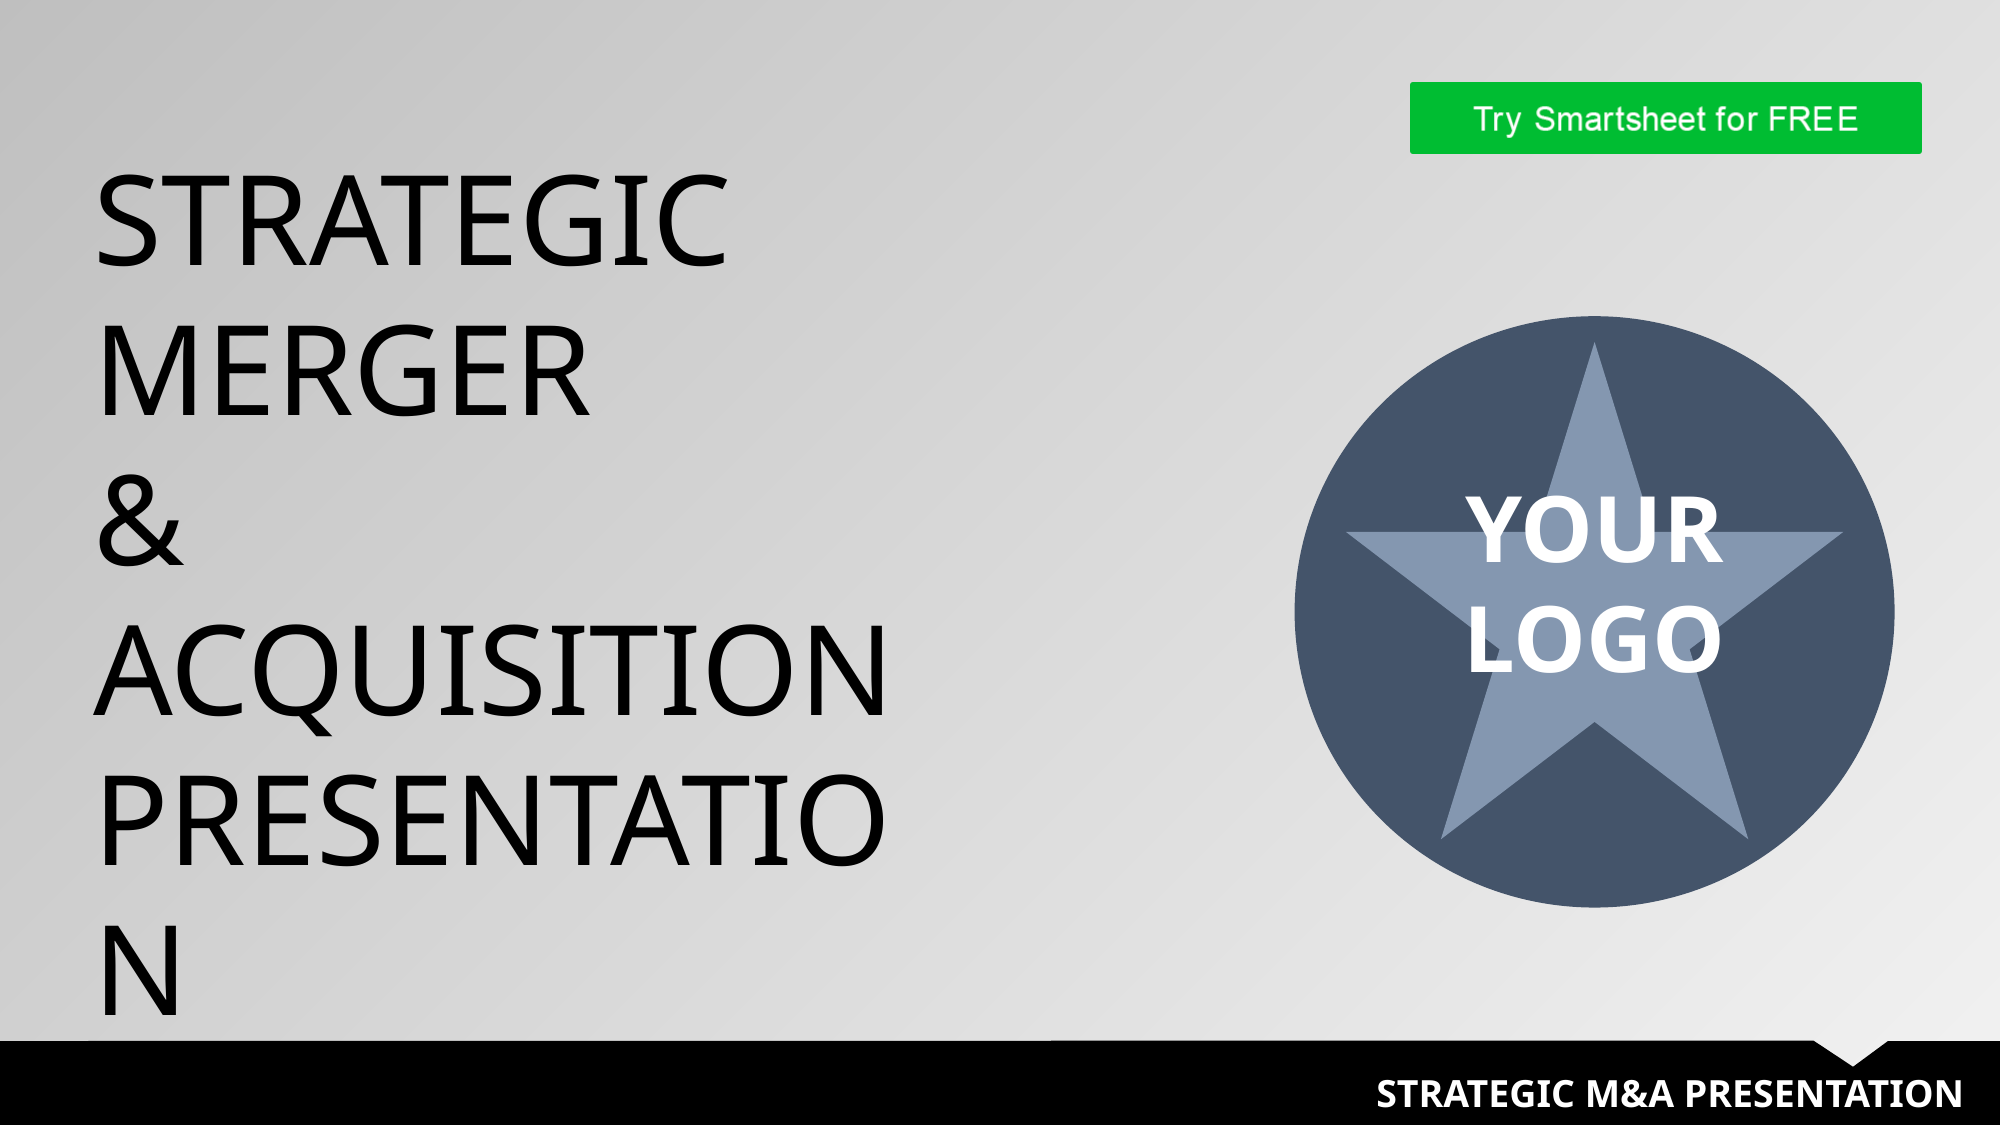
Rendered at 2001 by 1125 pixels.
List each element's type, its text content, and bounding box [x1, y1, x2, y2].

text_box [1294, 316, 1895, 908]
text_box STRATEGIC MERGER & ACQUISITION PRESENTATION [78, 133, 1000, 1049]
picture [1410, 82, 1922, 154]
text_box [0, 1039, 2000, 1125]
text_box STRATEGIC M&A PRESENTATION [961, 1062, 1980, 1123]
